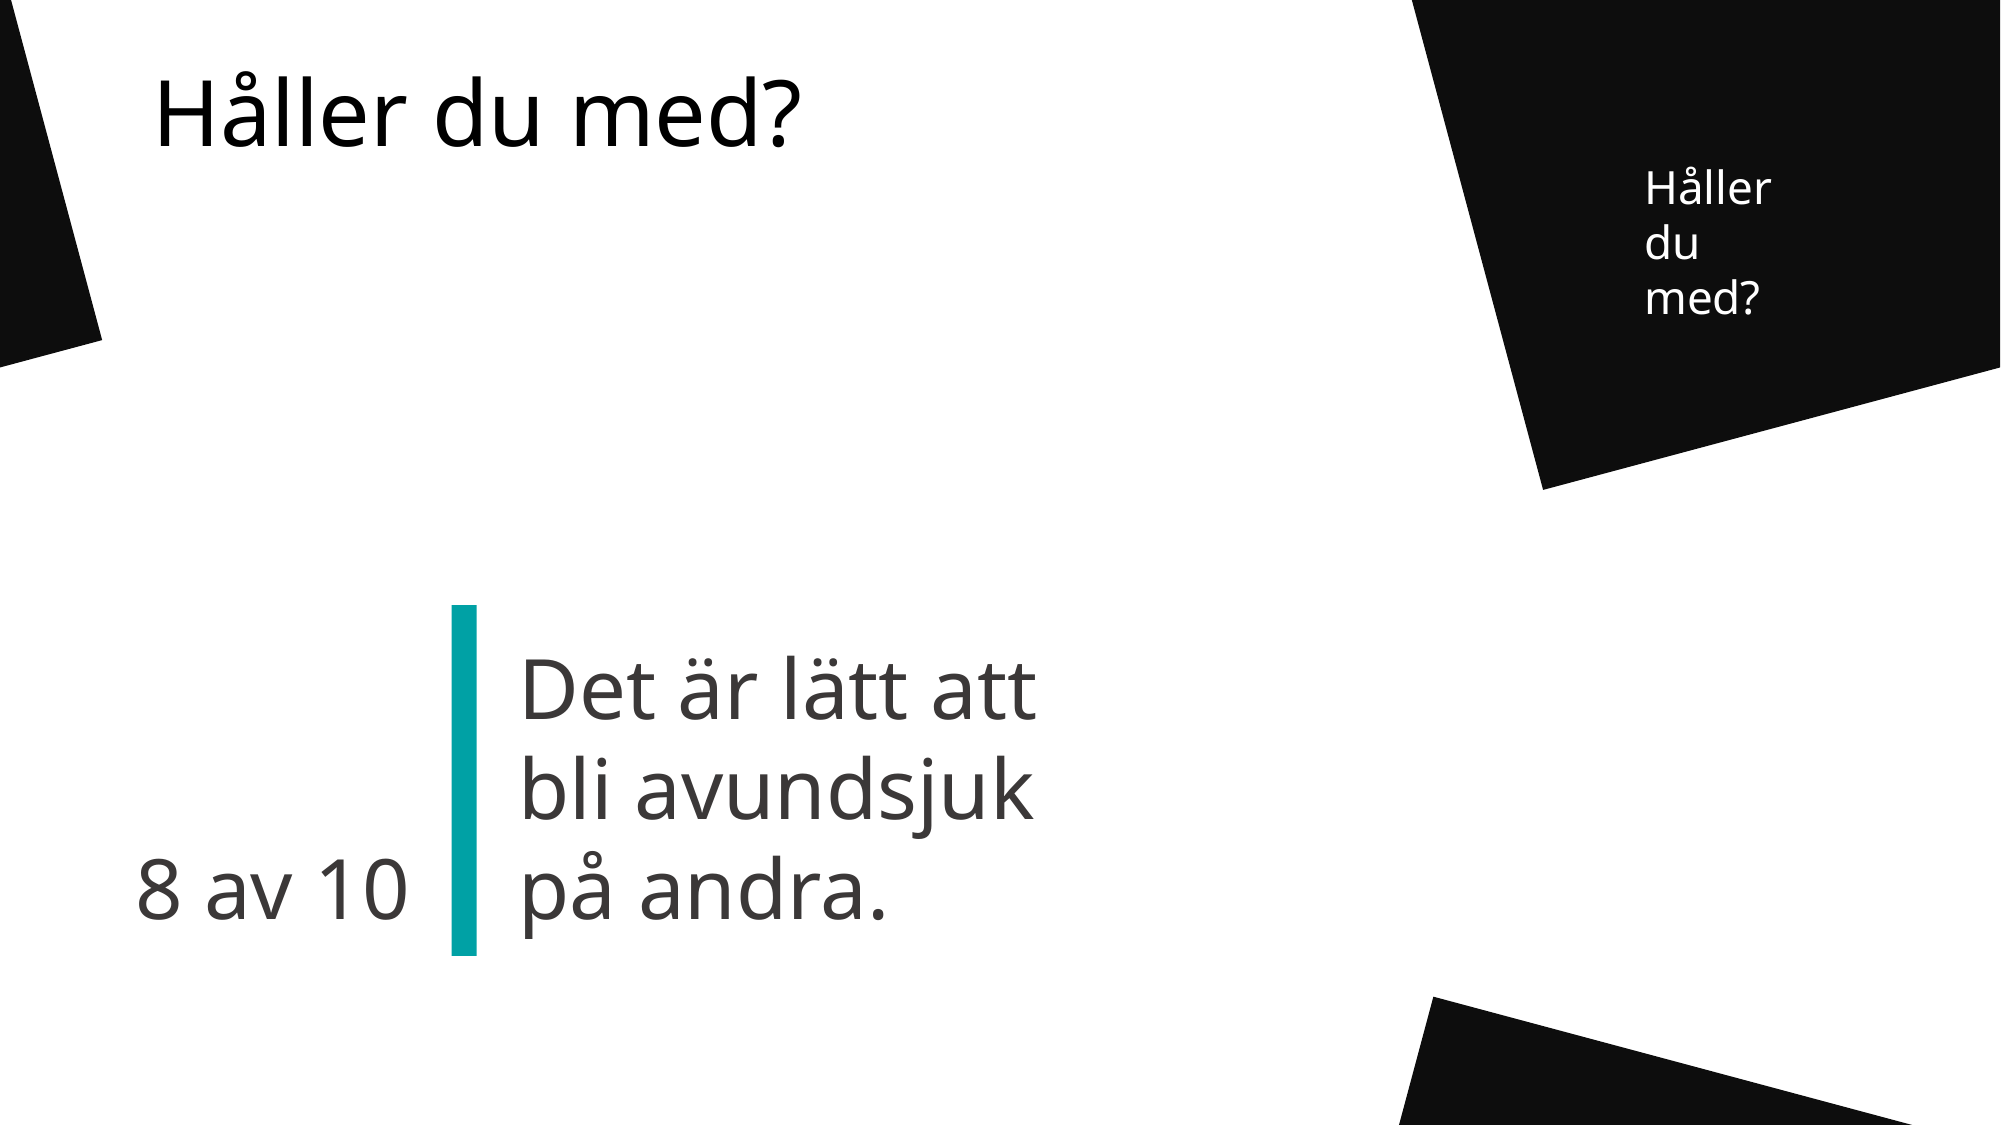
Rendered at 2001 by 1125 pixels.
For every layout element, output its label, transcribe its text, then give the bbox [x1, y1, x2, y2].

text_box 8 av 10 [0, 0, 410, 1125]
text_box Det är lätt att bli avundsjuk på andra. [518, 0, 1085, 1125]
text_box [451, 604, 478, 957]
title Håller du med? [410, 59, 518, 278]
title Håller du med? [1085, 59, 1863, 278]
